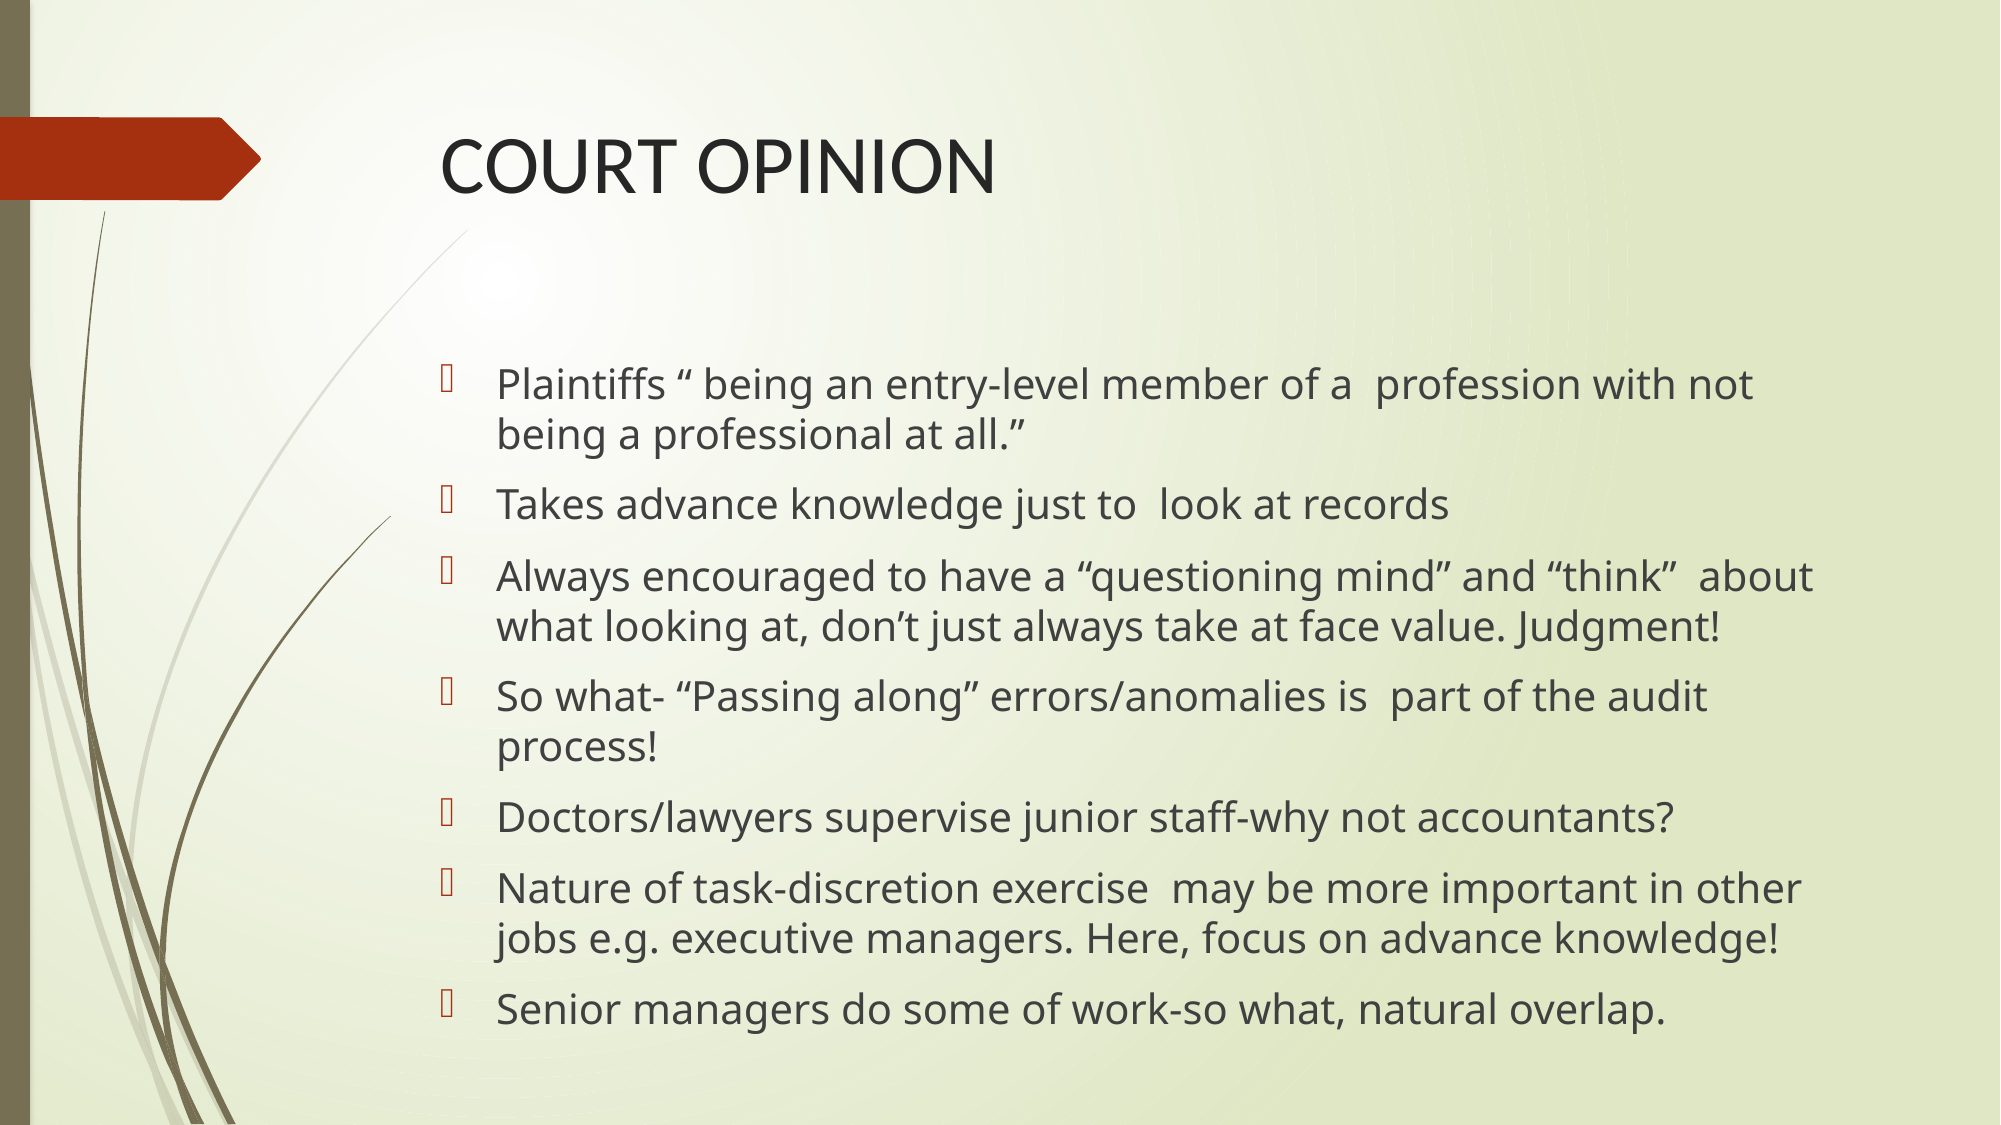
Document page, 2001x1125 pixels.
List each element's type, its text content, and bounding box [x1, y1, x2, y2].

list Plaintiffs “ being an entry-level member of a profession with not being a professional at all.” Takes advance knowledge just to look at records Always encouraged to have a “questioning mind” and “think” about what looking at, don’t just always take at face value. Judgment! So what- “Passing along” errors/anomalies is part of the audit process! Doctors/lawyers supervise junior staff-why not accountants? Nature of task-discretion exercise may be more important in other jobs e.g. executive managers. Here, focus on advance knowledge! Senior managers do some of work-so what, natural overlap. [424, 350, 1888, 970]
title COURT OPINION [425, 102, 1888, 313]
